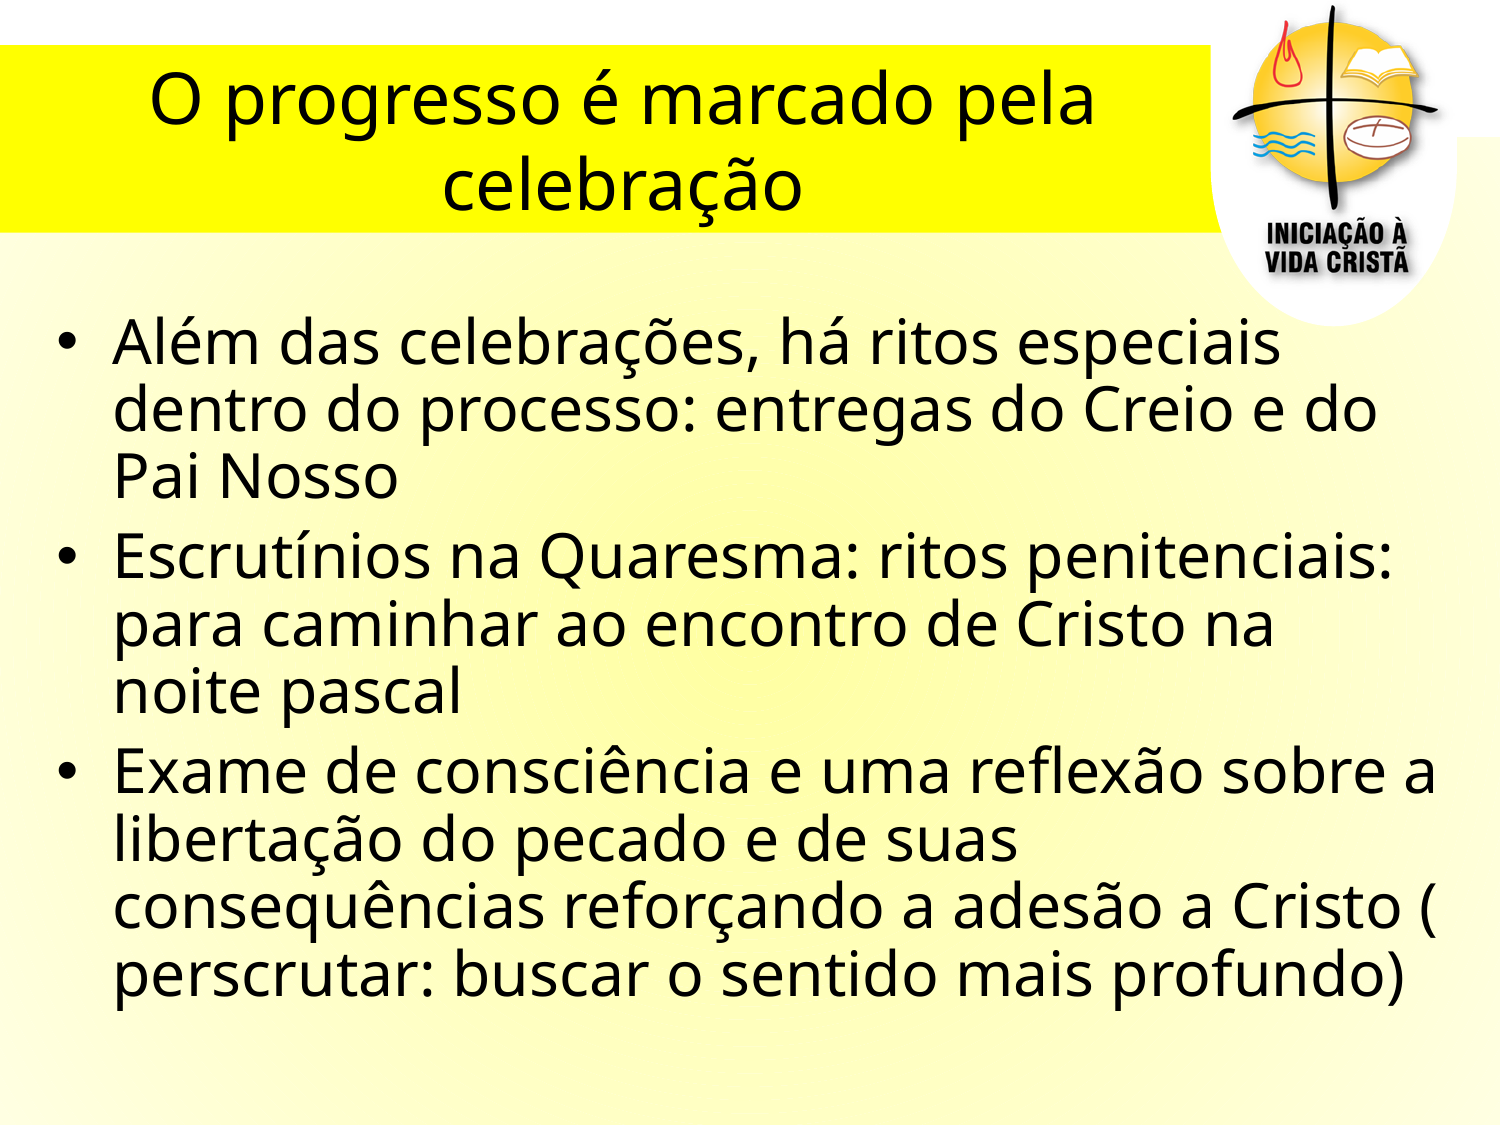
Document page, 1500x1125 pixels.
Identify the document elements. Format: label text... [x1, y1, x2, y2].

text_box [0, 135, 1500, 1125]
title O progresso é marcado pela celebração [0, 45, 1205, 233]
list Além das celebrações, há ritos especiais dentro do processo: entregas do Creio e do Pai Nosso Escrutínios na Quaresma: ritos penitenciais: para caminhar ao encontro de Cristo na noite pascal Exame de consciência e uma reflexão sobre a libertação do pecado e de suas consequências reforçando a adesão a Cristo ( perscrutar: buscar o sentido mais profundo) [41, 302, 1457, 1111]
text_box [1210, 0, 1458, 327]
